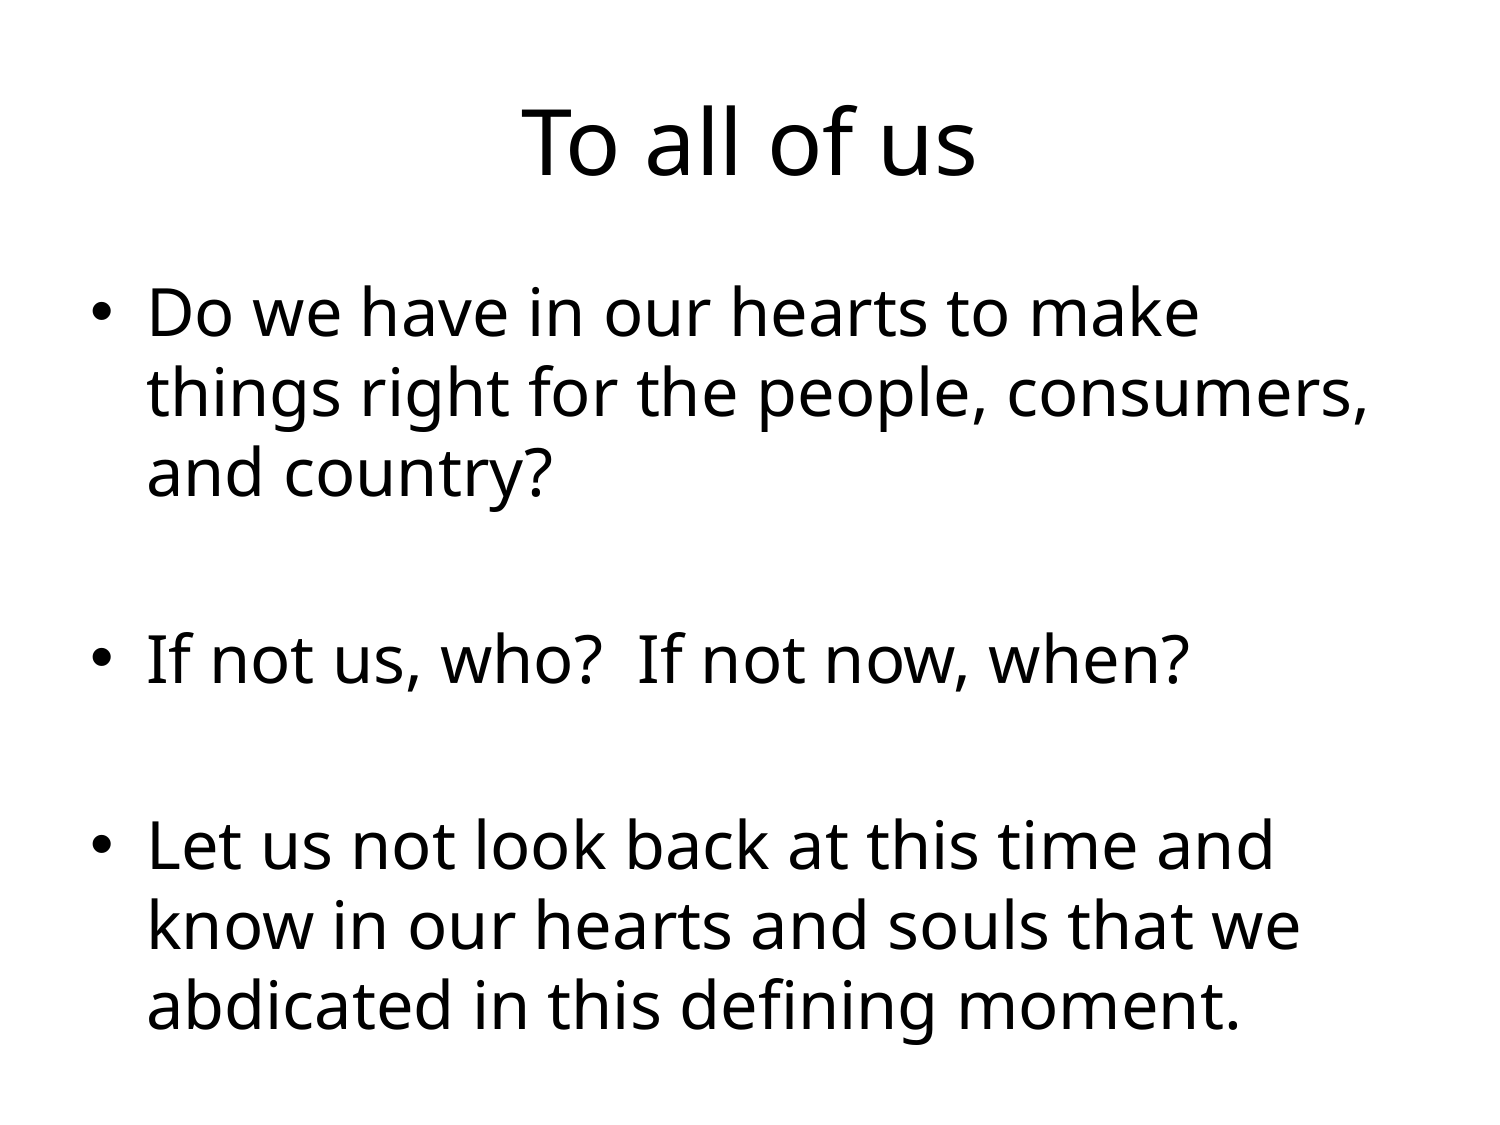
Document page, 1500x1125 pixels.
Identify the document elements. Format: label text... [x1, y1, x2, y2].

list Do we have in our hearts to make things right for the people, consumers, and country? If not us, who? If not now, when? Let us not look back at this time and know in our hearts and souls that we abdicated in this defining moment. [75, 262, 1425, 1005]
title To all of us [75, 45, 1425, 233]
